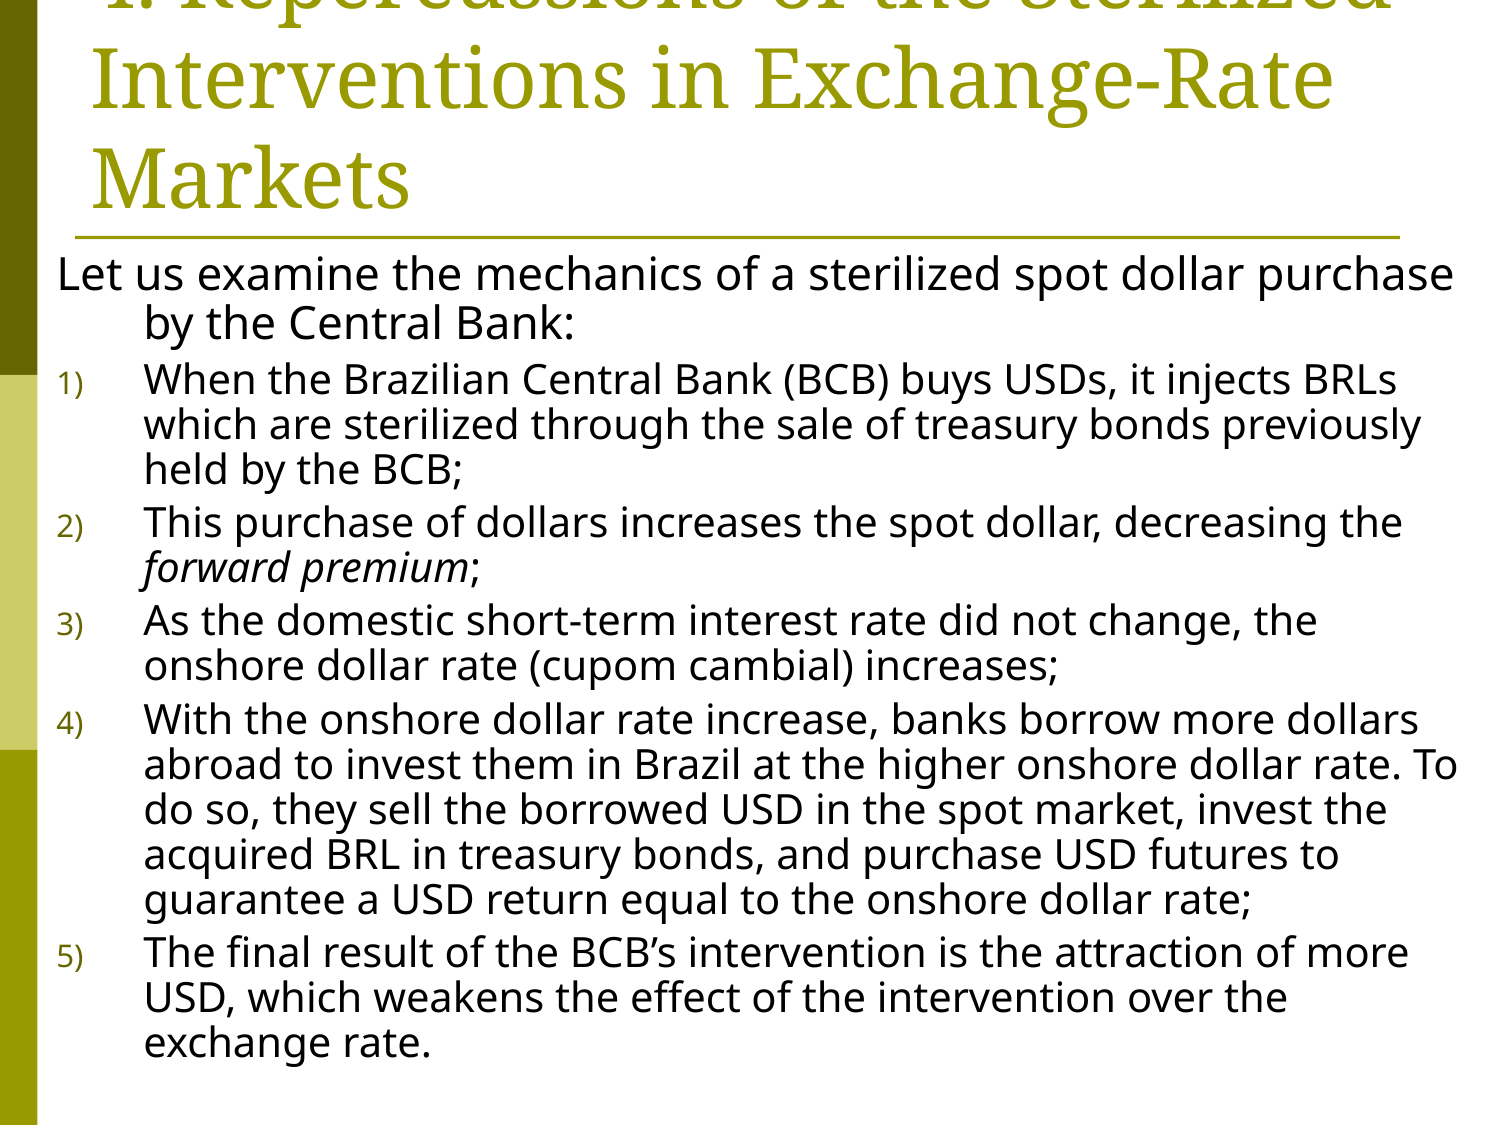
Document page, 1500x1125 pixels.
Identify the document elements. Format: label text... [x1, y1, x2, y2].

title 4. Repercussions of the Sterilized Interventions in Exchange-Rate Markets [74, 45, 1426, 233]
list Let us examine the mechanics of a sterilized spot dollar purchase by the Central Bank: When the Brazilian Central Bank (BCB) buys USDs, it injects BRLs which are sterilized through the sale of treasury bonds previously held by the BCB; This purchase of dollars increases the spot dollar, decreasing the forward premium; As the domestic short-term interest rate did not change, the onshore dollar rate (cupom cambial) increases; With the onshore dollar rate increase, banks borrow more dollars abroad to invest them in Brazil at the higher onshore dollar rate. To do so, they sell the borrowed USD in the spot market, invest the acquired BRL in treasury bonds, and purchase USD futures to guarantee a USD return equal to the onshore dollar rate; The final result of the BCB’s intervention is the attraction of more USD, which weakens the effect of the intervention over the exchange rate. [40, 243, 1500, 1125]
